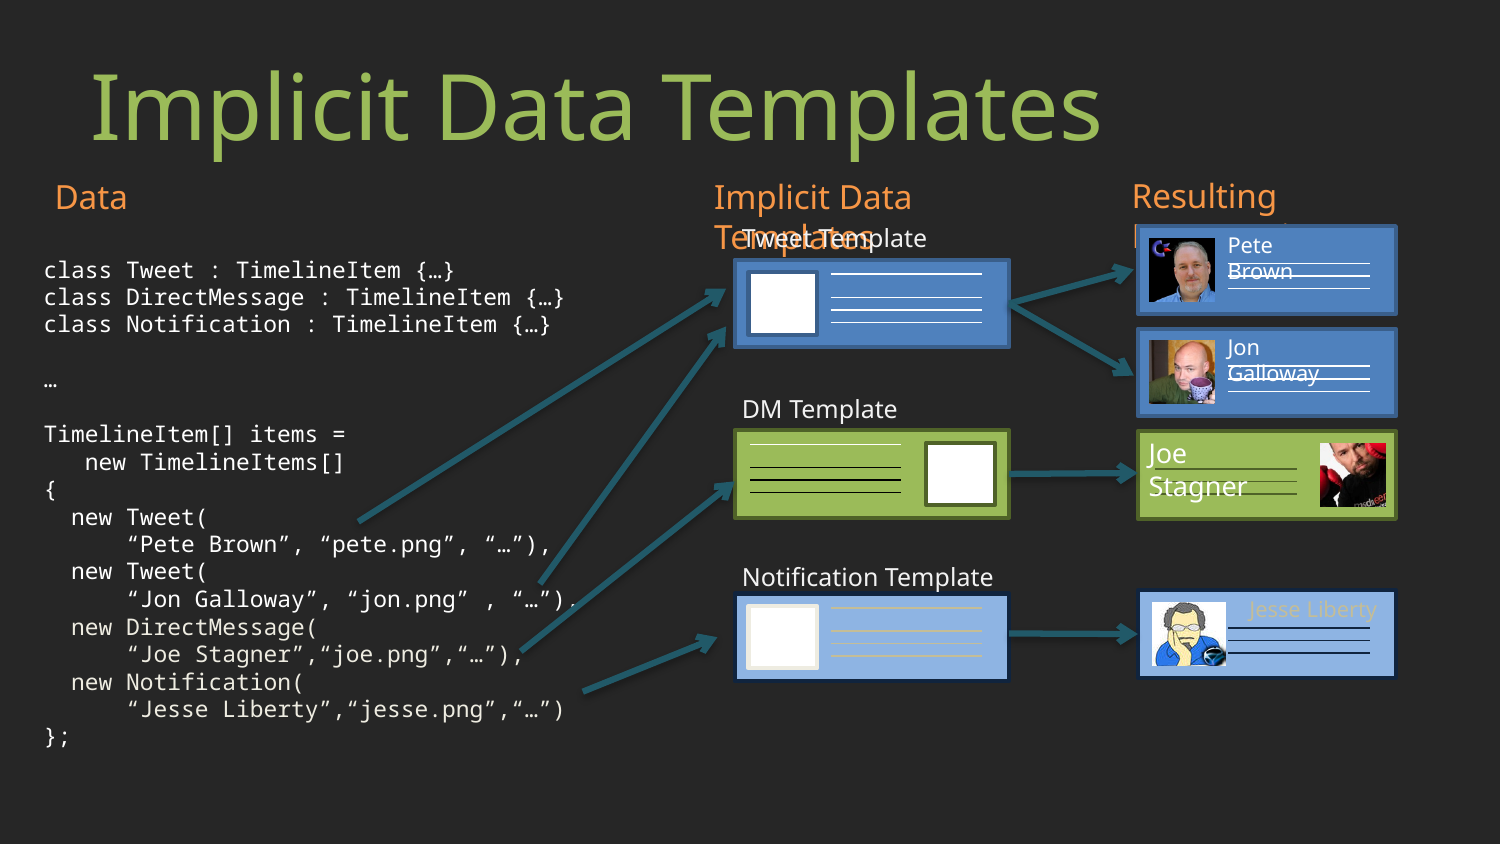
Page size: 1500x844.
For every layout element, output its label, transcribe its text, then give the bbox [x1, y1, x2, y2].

text_box Joe Stagner [1133, 428, 1276, 509]
text_box Resulting Presentation [1116, 167, 1492, 263]
text_box Implicit Data Templates [699, 169, 1075, 264]
text_box Tweet Template [727, 215, 1060, 261]
text_box DM Template [734, 386, 1060, 432]
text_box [734, 259, 1010, 348]
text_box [520, 481, 735, 652]
title Implicit Data Templates [75, 33, 1425, 175]
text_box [539, 326, 727, 479]
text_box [1008, 303, 1135, 376]
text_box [1008, 269, 1135, 303]
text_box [1137, 223, 1397, 314]
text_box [358, 288, 727, 522]
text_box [734, 429, 1010, 518]
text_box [734, 593, 1010, 682]
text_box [1137, 587, 1419, 678]
text_box Notification Template [739, 554, 1115, 600]
text_box Data [39, 169, 415, 224]
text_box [1137, 326, 1397, 417]
text_box [1136, 429, 1398, 521]
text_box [582, 636, 718, 692]
picture [1320, 443, 1386, 508]
text_box class Tweet : TimelineItem {…} class DirectMessage : TimelineItem {…} class Notification : TimelineItem {…} … TimelineItem[] items = new TimelineItems[] { new Tweet( “Pete Brown”, “pete.png”, “…”), new Tweet( “Jon Galloway”, “jon.png” , “…”), new DirectMessage( “Joe Stagner”,“joe.png”,“…”), new Notification( “Jesse Liberty”,“jesse.png”,“…”) }; [28, 247, 655, 757]
